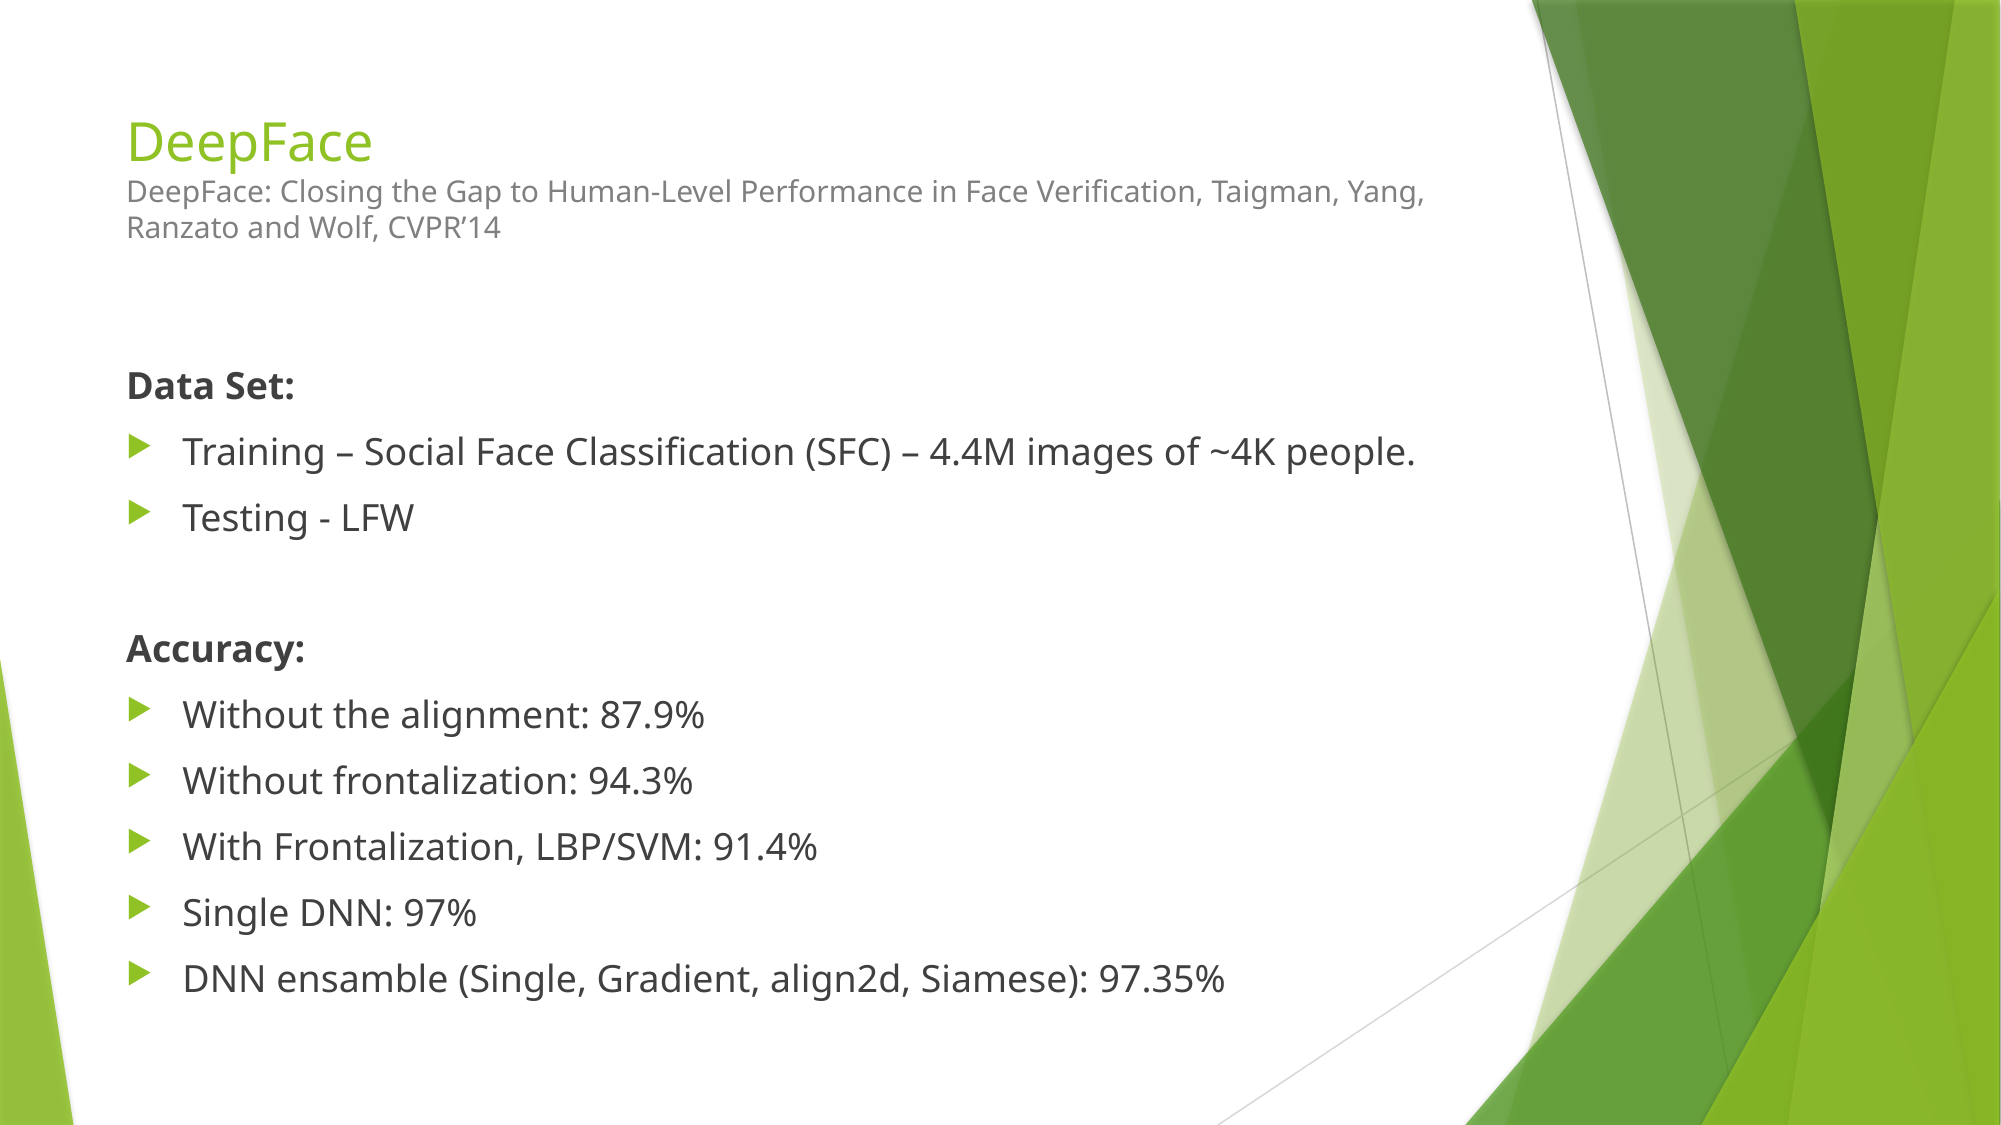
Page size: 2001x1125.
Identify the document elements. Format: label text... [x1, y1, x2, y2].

title DeepFace DeepFace: Closing the Gap to Human-Level Performance in Face Verification, Taigman, Yang, Ranzato and Wolf, CVPR’14 [111, 99, 1522, 317]
list Data Set: Training – Social Face Classification (SFC) – 4.4M images of ~4K people. Testing - LFW Accuracy: Without the alignment: 87.9% Without frontalization: 94.3% With Frontalization, LBP/SVM: 91.4% Single DNN: 97% DNN ensamble (Single, Gradient, align2d, Siamese): 97.35% [111, 354, 1522, 1048]
